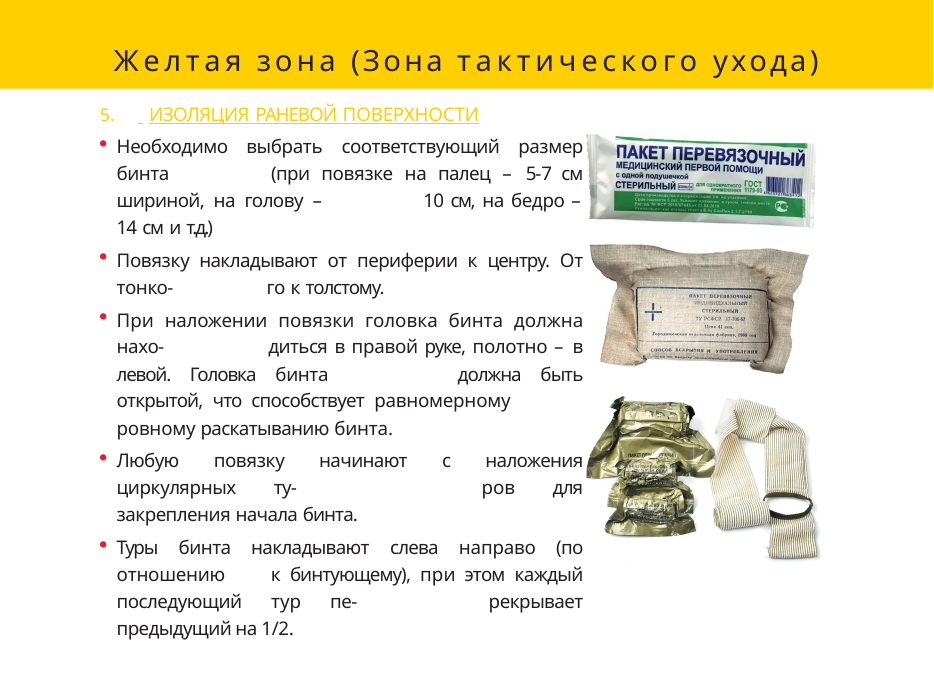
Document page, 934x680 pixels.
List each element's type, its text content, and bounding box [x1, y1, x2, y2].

title Желтая зона (Зона тактического ухода) [107, 40, 827, 156]
picture [586, 134, 817, 229]
picture [588, 243, 809, 374]
picture [585, 396, 844, 568]
text_box ИЗОЛЯЦИЯ РАНЕВОЙ ПОВЕРХНОСТИ Необходимо выбрать соответствующий размер бинта (при повязке на палец – 5-7 см шириной, на голову – 10 см, на бедро – 14 см и т.д.) Повязку накладывают от периферии к центру. От тонко- го к толстому. При наложении повязки головка бинта должна нахо- диться в правой руке, полотно – в левой. Головка бинта должна быть открытой, что способствует равномерному ровному раскатыванию бинта. Любую повязку начинают с наложения циркулярных ту- ров для закрепления начала бинта. Туры бинта накладывают слева направо (по отношению к бинтующему), при этом каждый последующий тур пе- рекрывает предыдущий на 1/2. 34 [98, 90, 585, 680]
text_box [0, 0, 934, 89]
